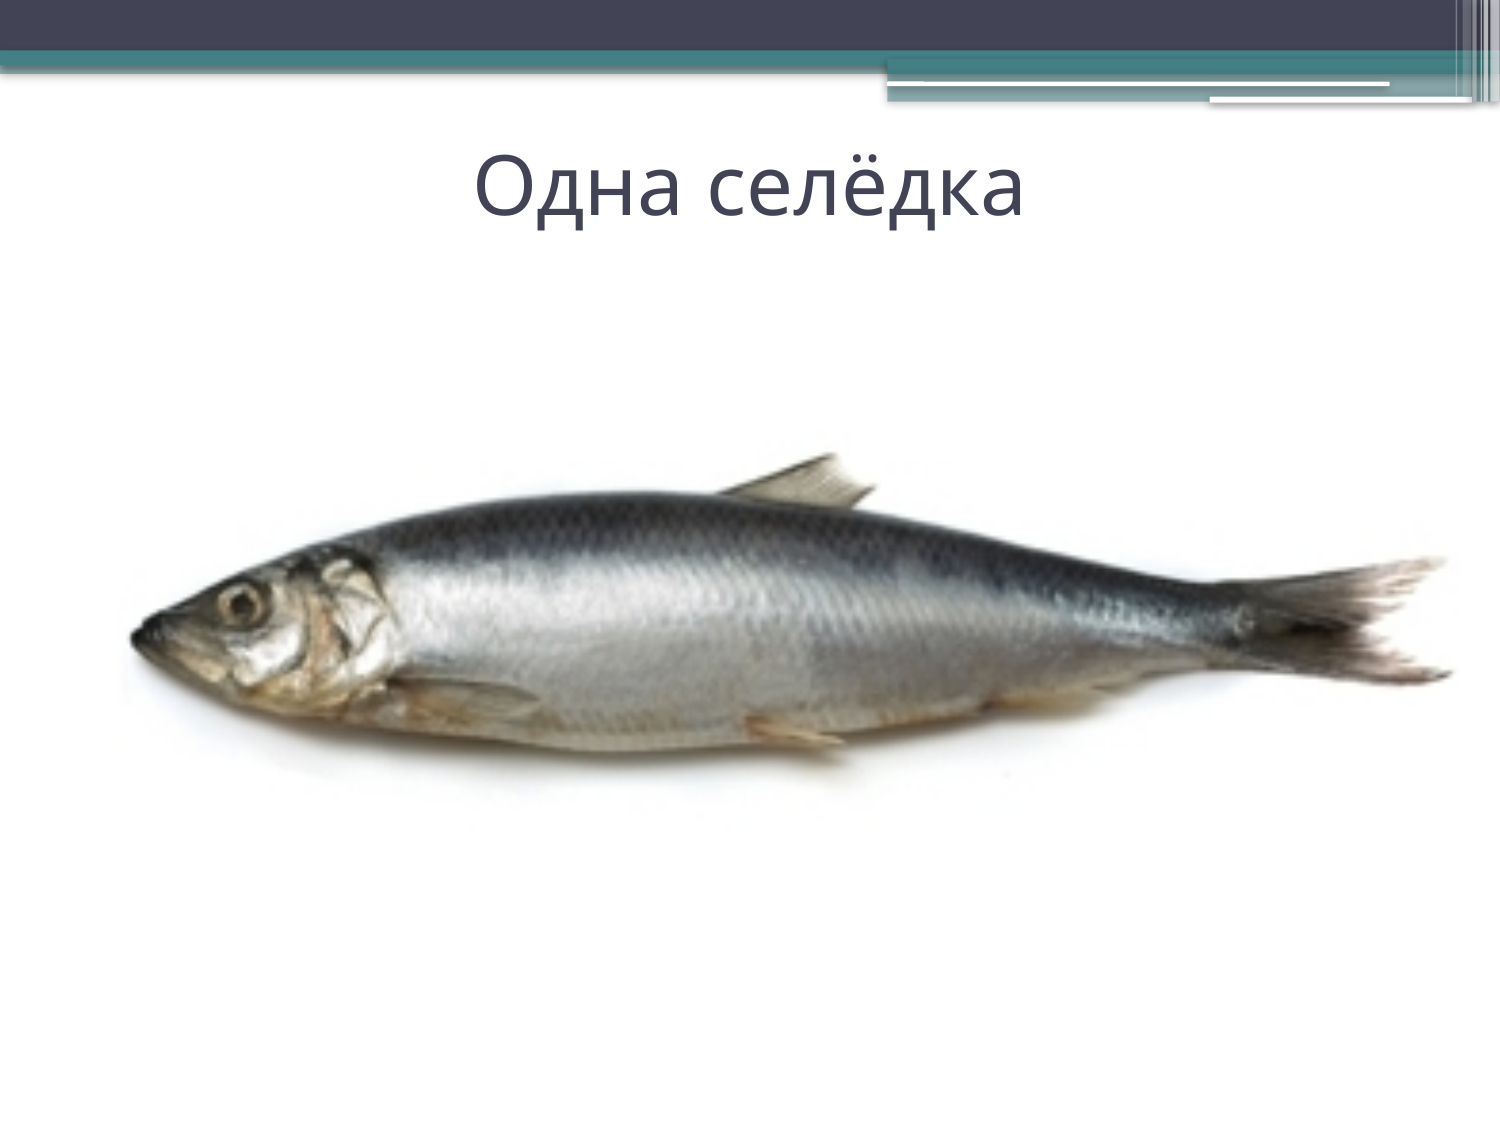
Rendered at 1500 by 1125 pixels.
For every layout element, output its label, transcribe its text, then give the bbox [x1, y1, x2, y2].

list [116, 374, 1462, 848]
title Одна селёдка [75, 117, 1425, 247]
